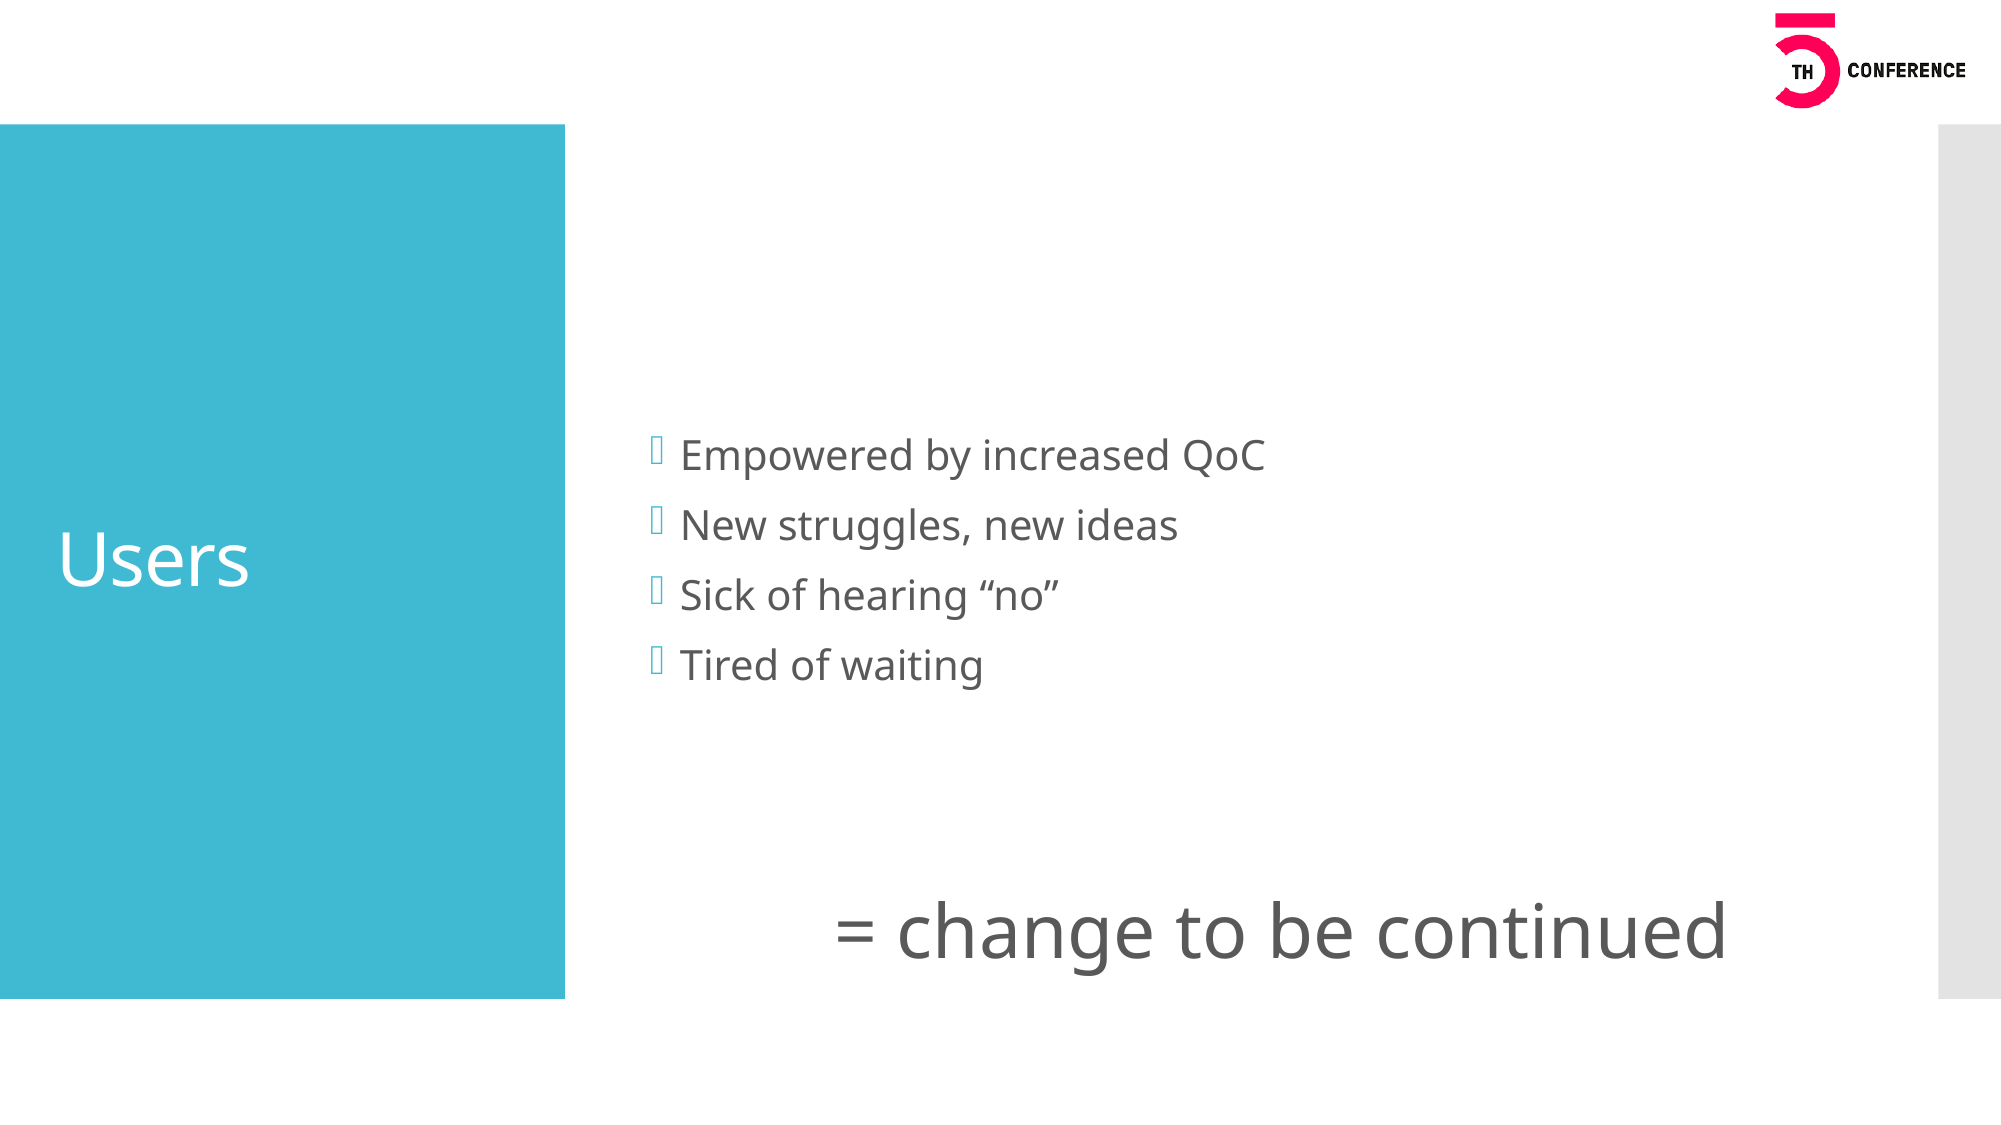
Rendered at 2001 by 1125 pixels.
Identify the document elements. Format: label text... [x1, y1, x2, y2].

list Empowered by increased QoC New struggles, new ideas Sick of hearing “no” Tired of waiting [634, 141, 1835, 982]
picture [1740, 0, 2000, 124]
title Users [41, 184, 525, 940]
text_box = change to be continued [819, 875, 1781, 981]
